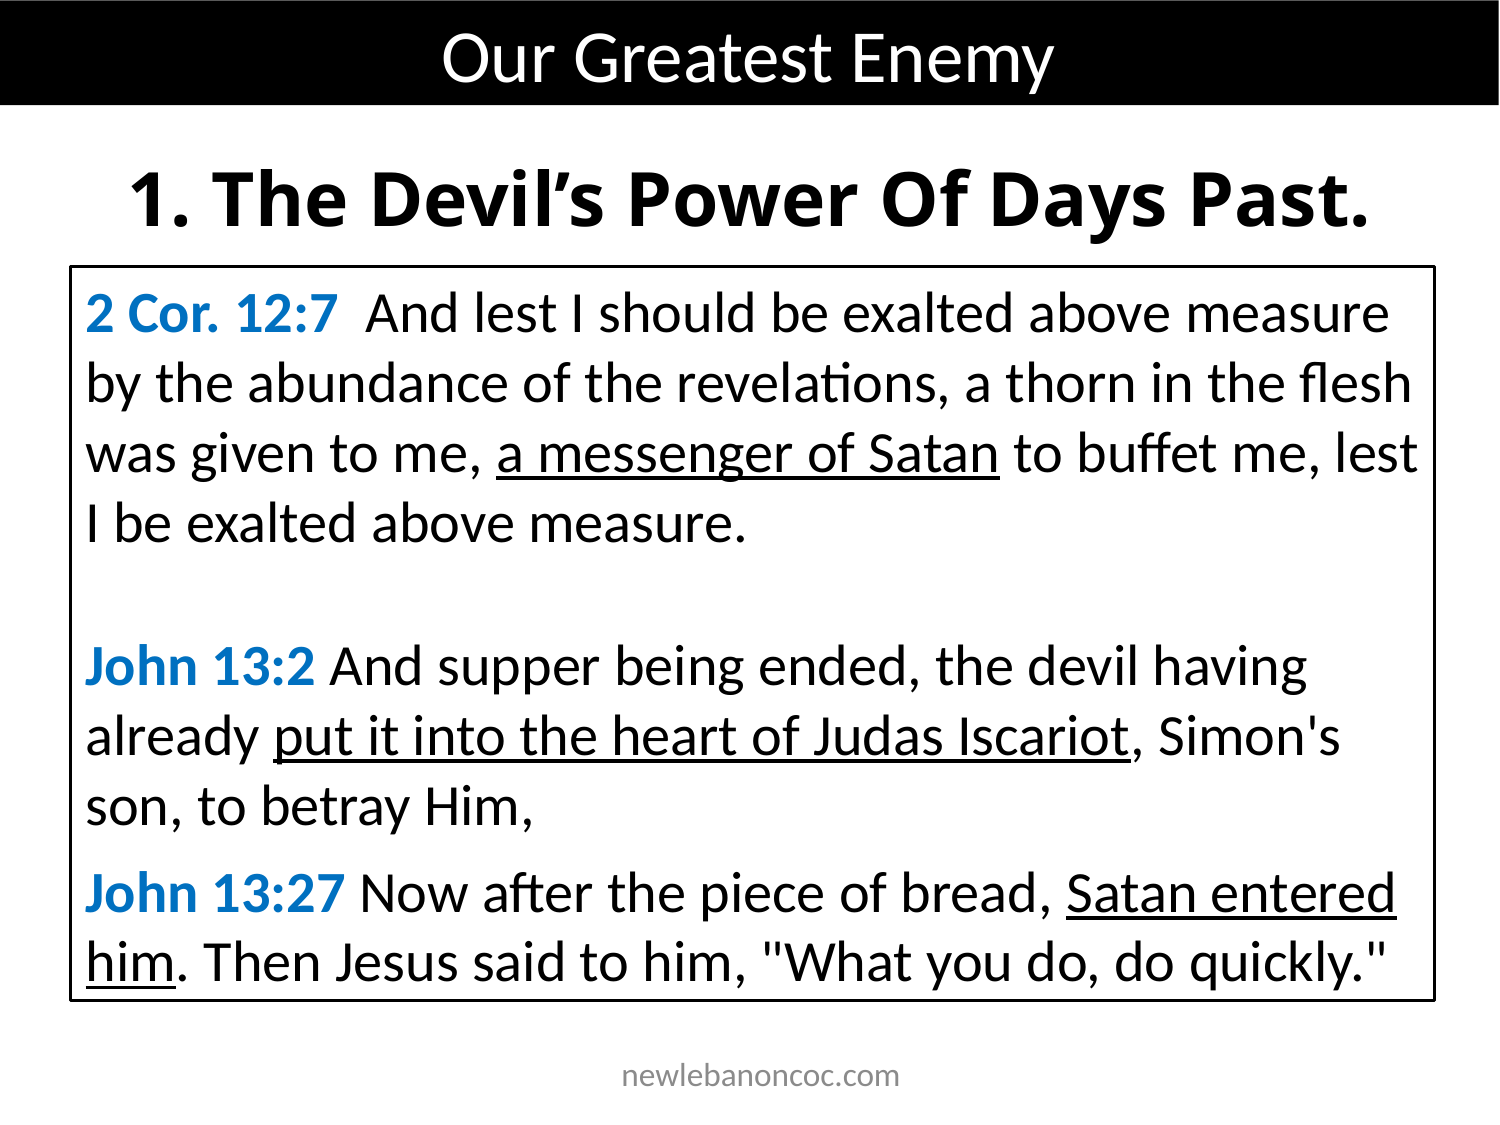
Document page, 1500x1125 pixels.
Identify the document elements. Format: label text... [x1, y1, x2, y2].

text_box 2 Cor. 12:7 And lest I should be exalted above measure by the abundance of the revelations, a thorn in the flesh was given to me, a messenger of Satan to buffet me, lest I be exalted above measure. John 13:2 And supper being ended, the devil having already put it into the heart of Judas Iscariot, Simon's son, to betray Him, John 13:27 Now after the piece of bread, Satan entered him. Then Jesus said to him, "What you do, do quickly." [70, 266, 1435, 1001]
text_box 1. The Devil’s Power Of Days Past. [0, 138, 1500, 250]
text_box Our Greatest Enemy [0, 0, 1499, 106]
footer newlebanoncoc.com [0, 1042, 1500, 1103]
